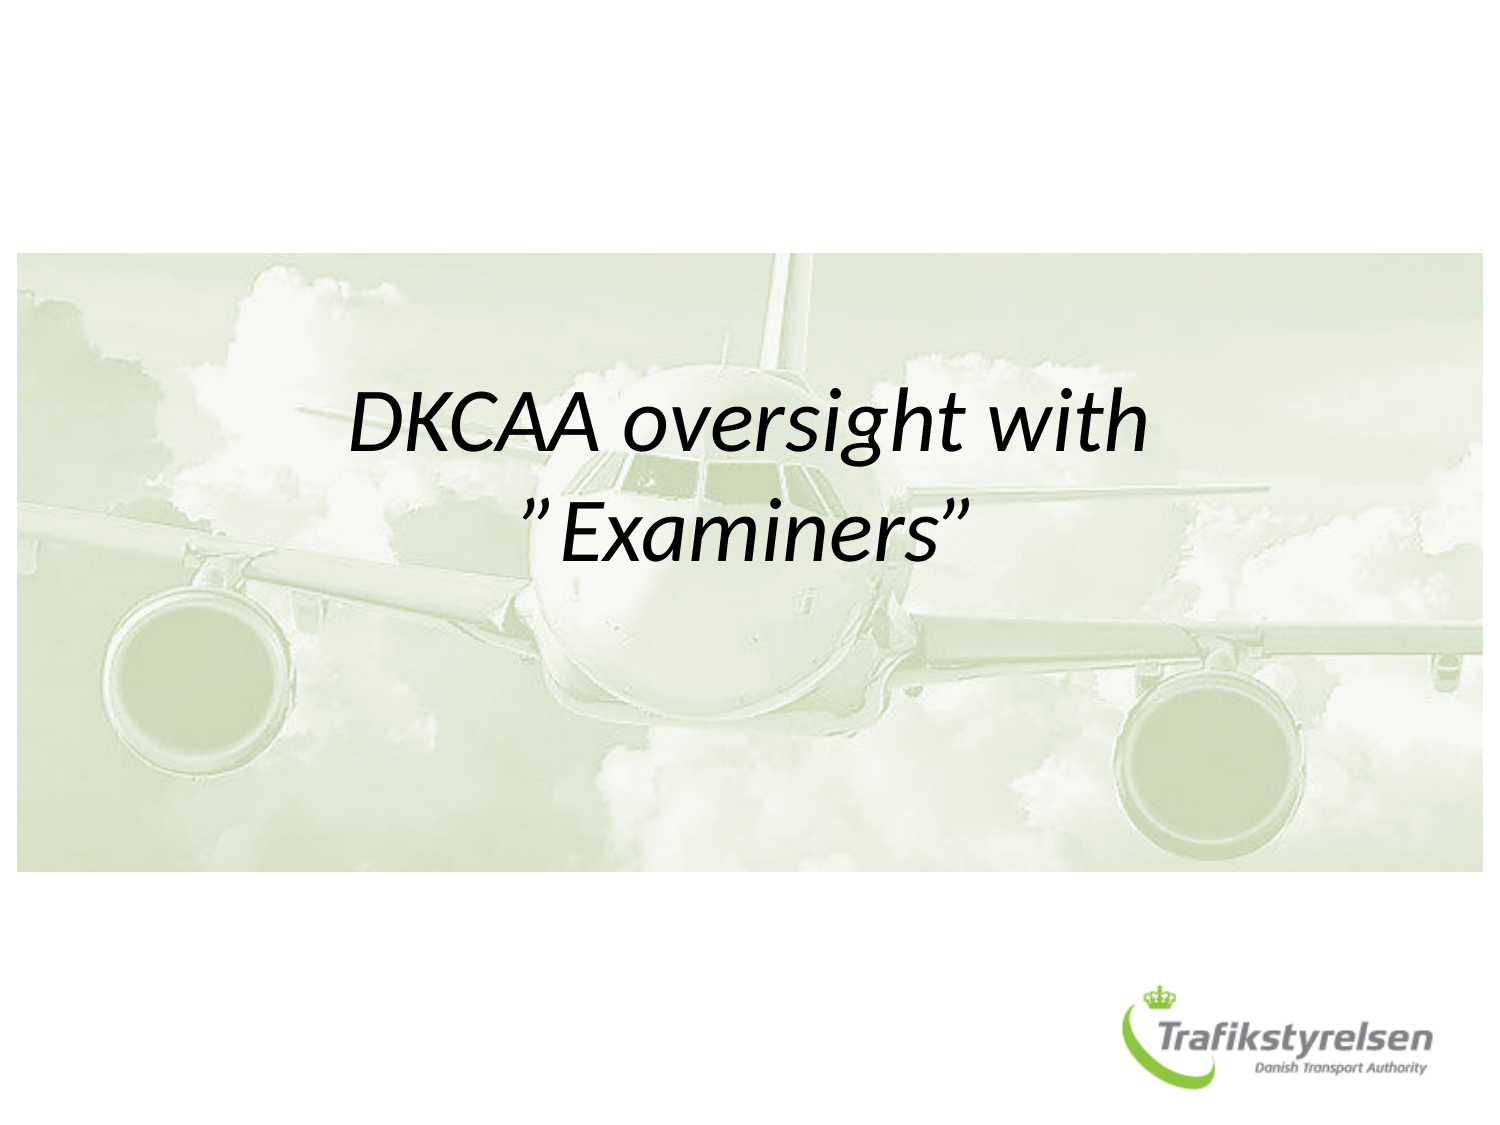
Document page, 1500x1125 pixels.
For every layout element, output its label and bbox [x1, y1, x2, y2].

picture [1114, 968, 1483, 1107]
picture [17, 252, 1483, 873]
